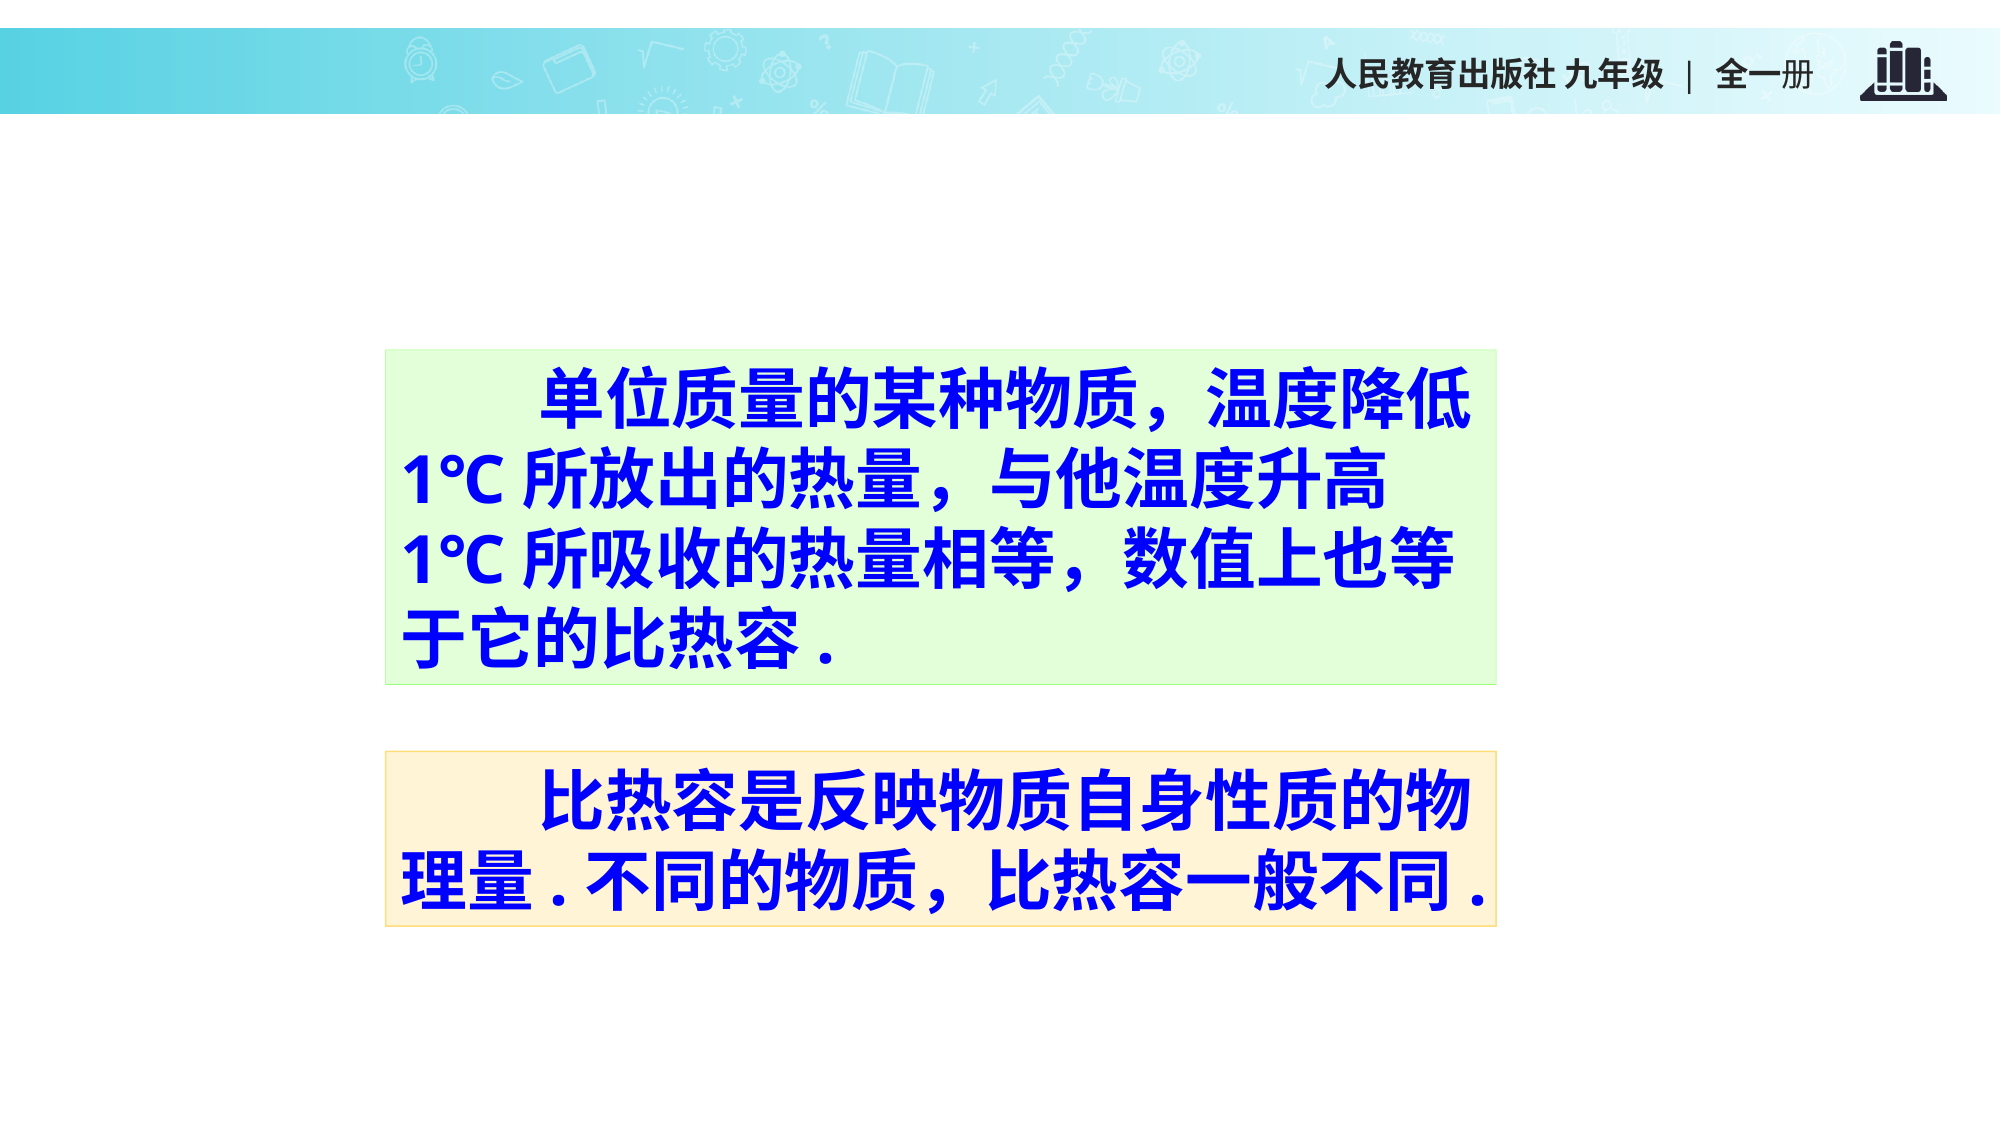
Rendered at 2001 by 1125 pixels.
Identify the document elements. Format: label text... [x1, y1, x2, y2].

picture [404, 29, 1847, 114]
text_box 单位质量的某种物质，温度降低 1℃所放出的热量，与他温度升高 1℃所吸收的热量相等，数值上也等于它的比热容. [385, 349, 1497, 685]
picture [1860, 41, 1947, 101]
text_box 比热容是反映物质自身性质的物理量.不同的物质，比热容一般不同. [385, 751, 1497, 927]
